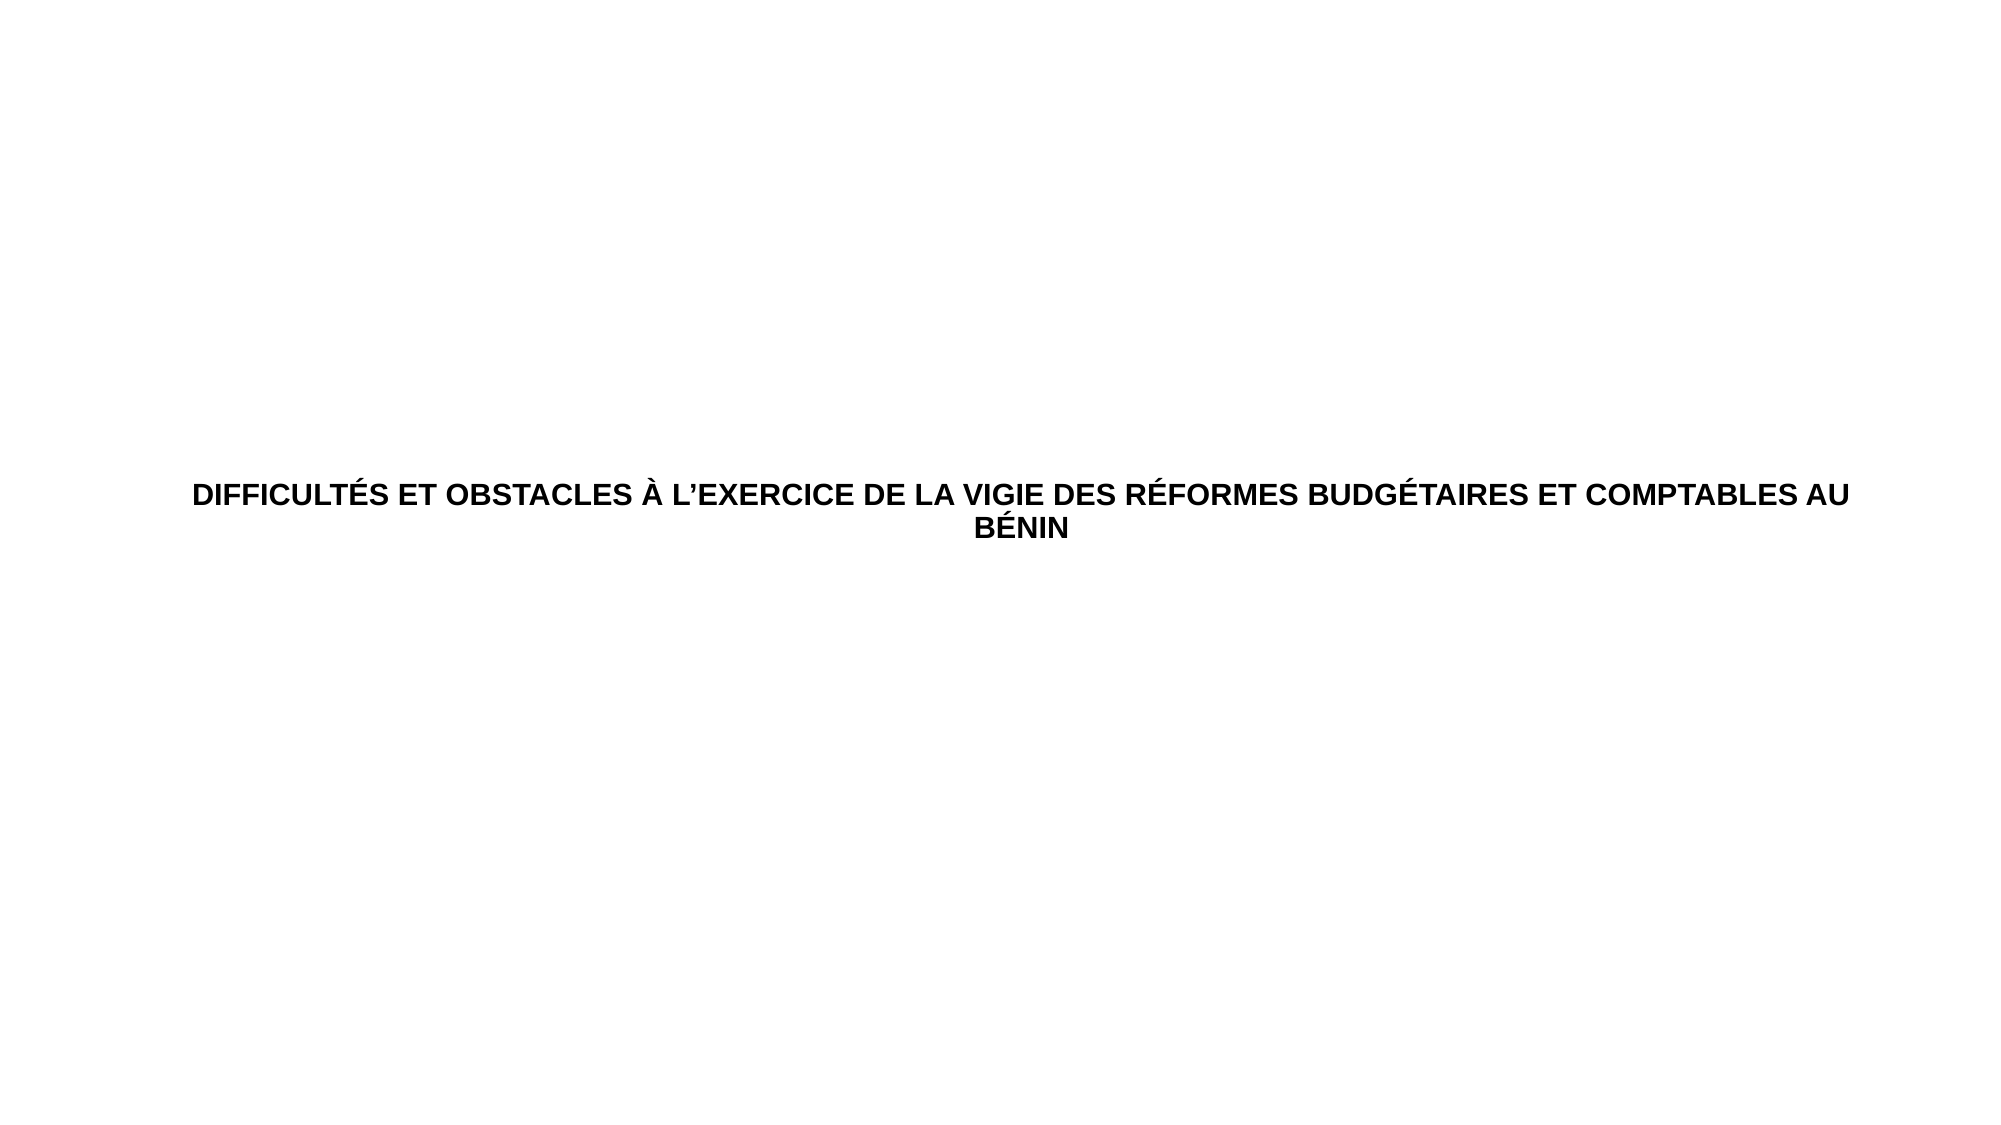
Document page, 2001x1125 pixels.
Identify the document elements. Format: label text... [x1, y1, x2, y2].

title DIFFICULTÉS ET OBSTACLES À L’EXERCICE DE LA VIGIE DES RÉFORMES BUDGÉTAIRES ET COMPTABLES AU BÉNIN [159, 405, 1885, 623]
